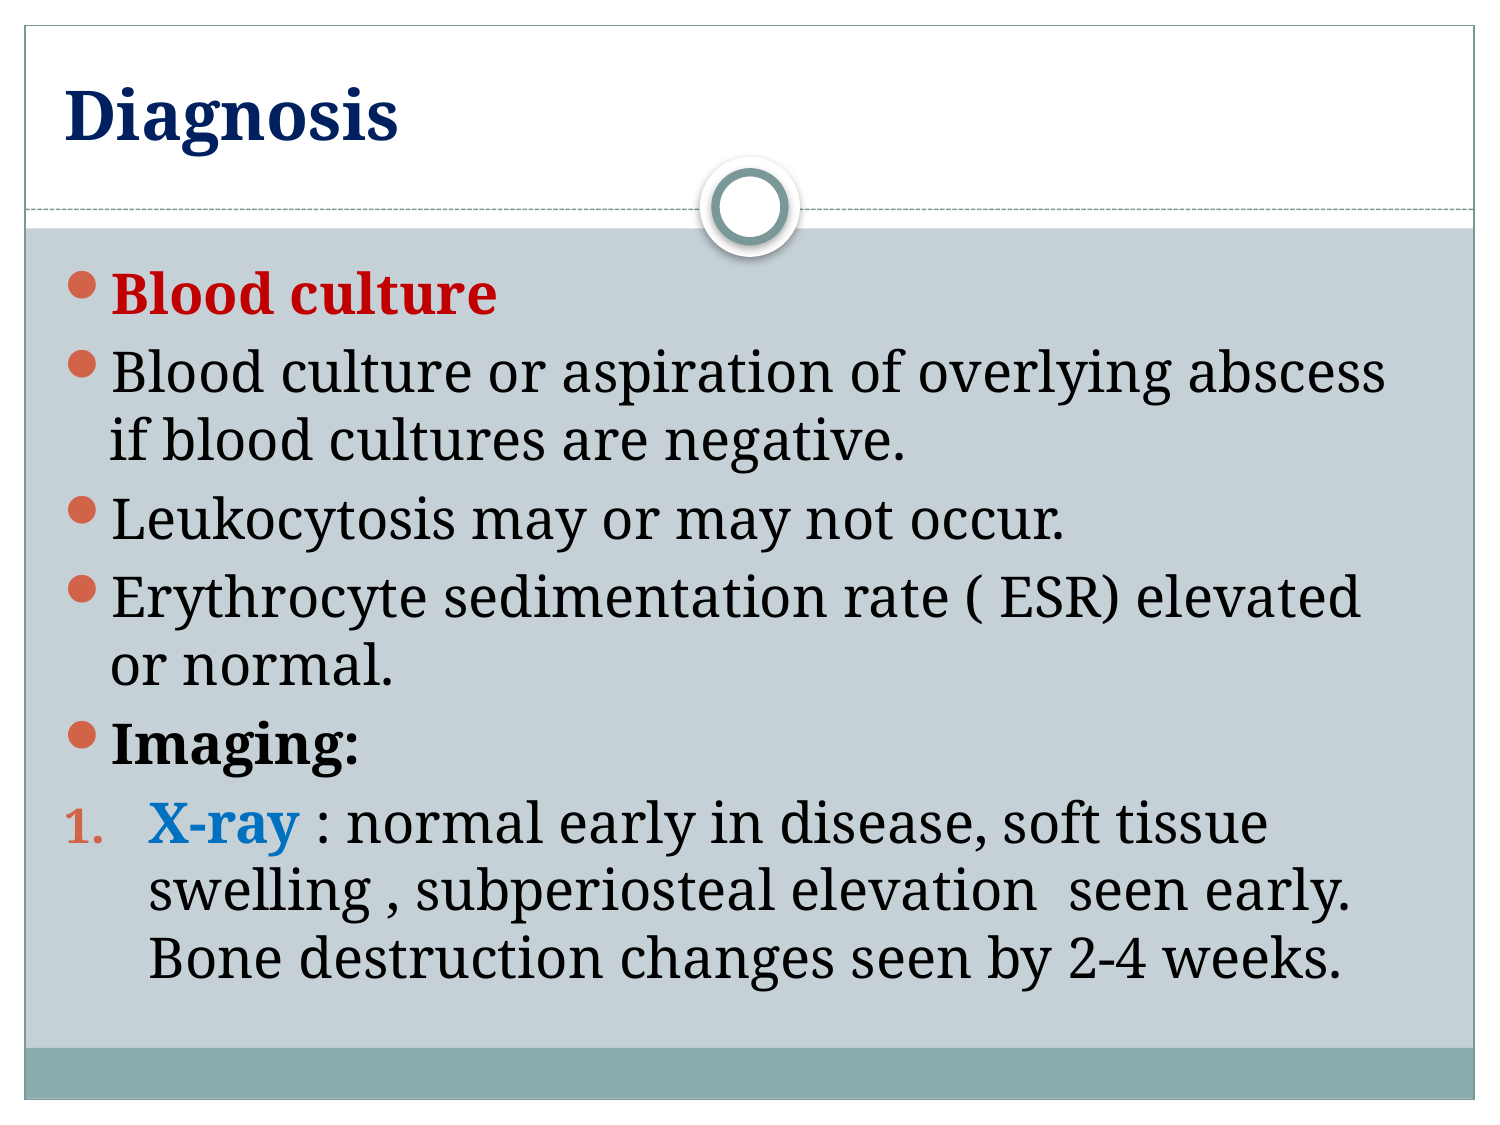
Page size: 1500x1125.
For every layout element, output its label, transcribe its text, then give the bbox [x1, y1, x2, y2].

list Blood culture Blood culture or aspiration of overlying abscess if blood cultures are negative. Leukocytosis may or may not occur. Erythrocyte sedimentation rate ( ESR) elevated or normal. Imaging: X-ray : normal early in disease, soft tissue swelling , subperiosteal elevation seen early. Bone destruction changes seen by 2-4 weeks. [49, 250, 1445, 1001]
title Diagnosis [49, 37, 1450, 162]
